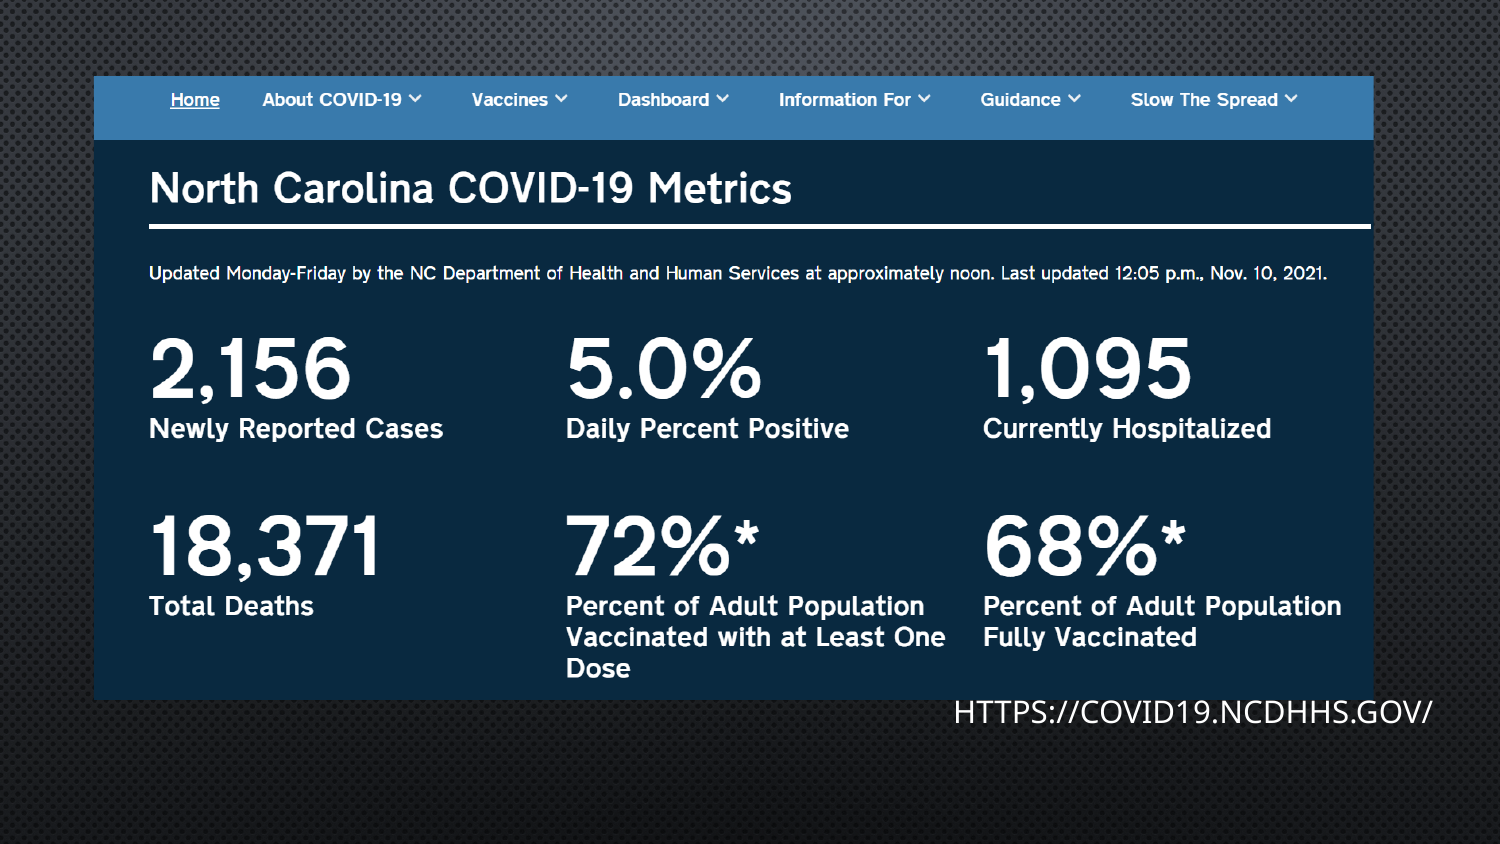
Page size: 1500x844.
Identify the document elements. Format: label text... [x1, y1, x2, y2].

picture [93, 75, 1375, 701]
list https://covid19.ncdhhs.gov/ [51, 41, 1449, 759]
